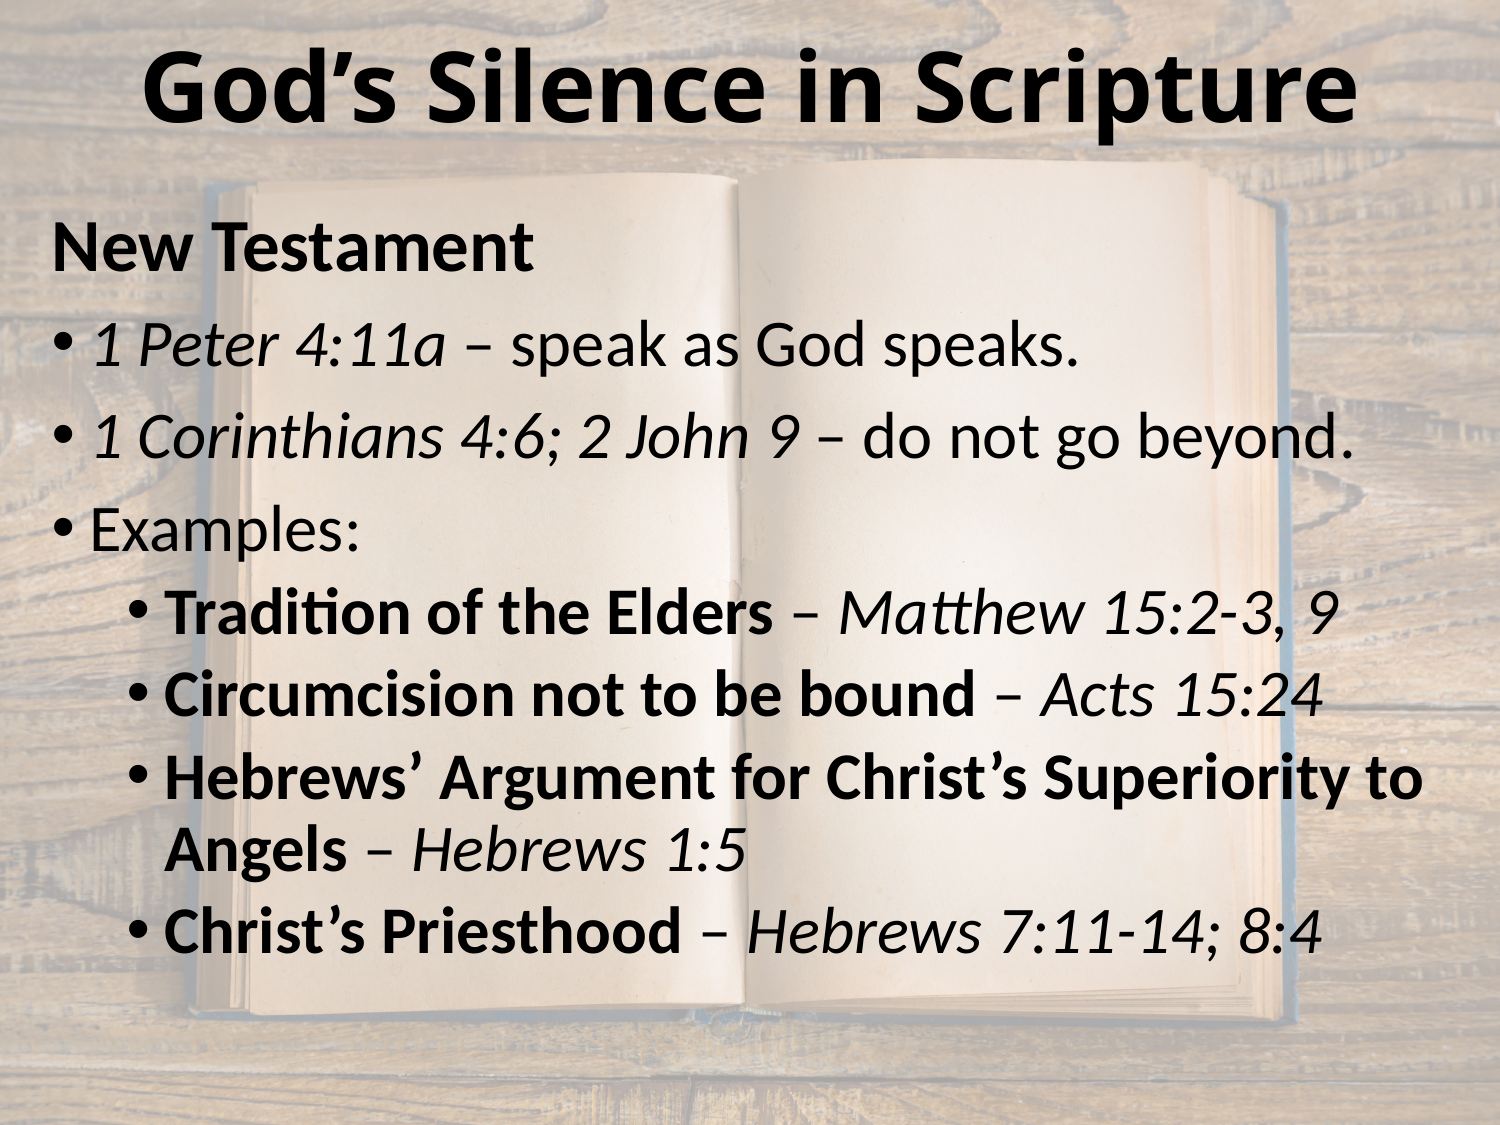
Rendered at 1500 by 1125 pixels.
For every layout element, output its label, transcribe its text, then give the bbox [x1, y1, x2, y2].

list New Testament 1 Peter 4:11a – speak as God speaks. 1 Corinthians 4:6; 2 John 9 – do not go beyond. Examples: Tradition of the Elders – Matthew 15:2-3, 9 Circumcision not to be bound – Acts 15:24 Hebrews’ Argument for Christ’s Superiority to Angels – Hebrews 1:5 Christ’s Priesthood – Hebrews 7:11-14; 8:4 [36, 199, 1464, 1090]
title God’s Silence in Scripture [103, 0, 1397, 199]
